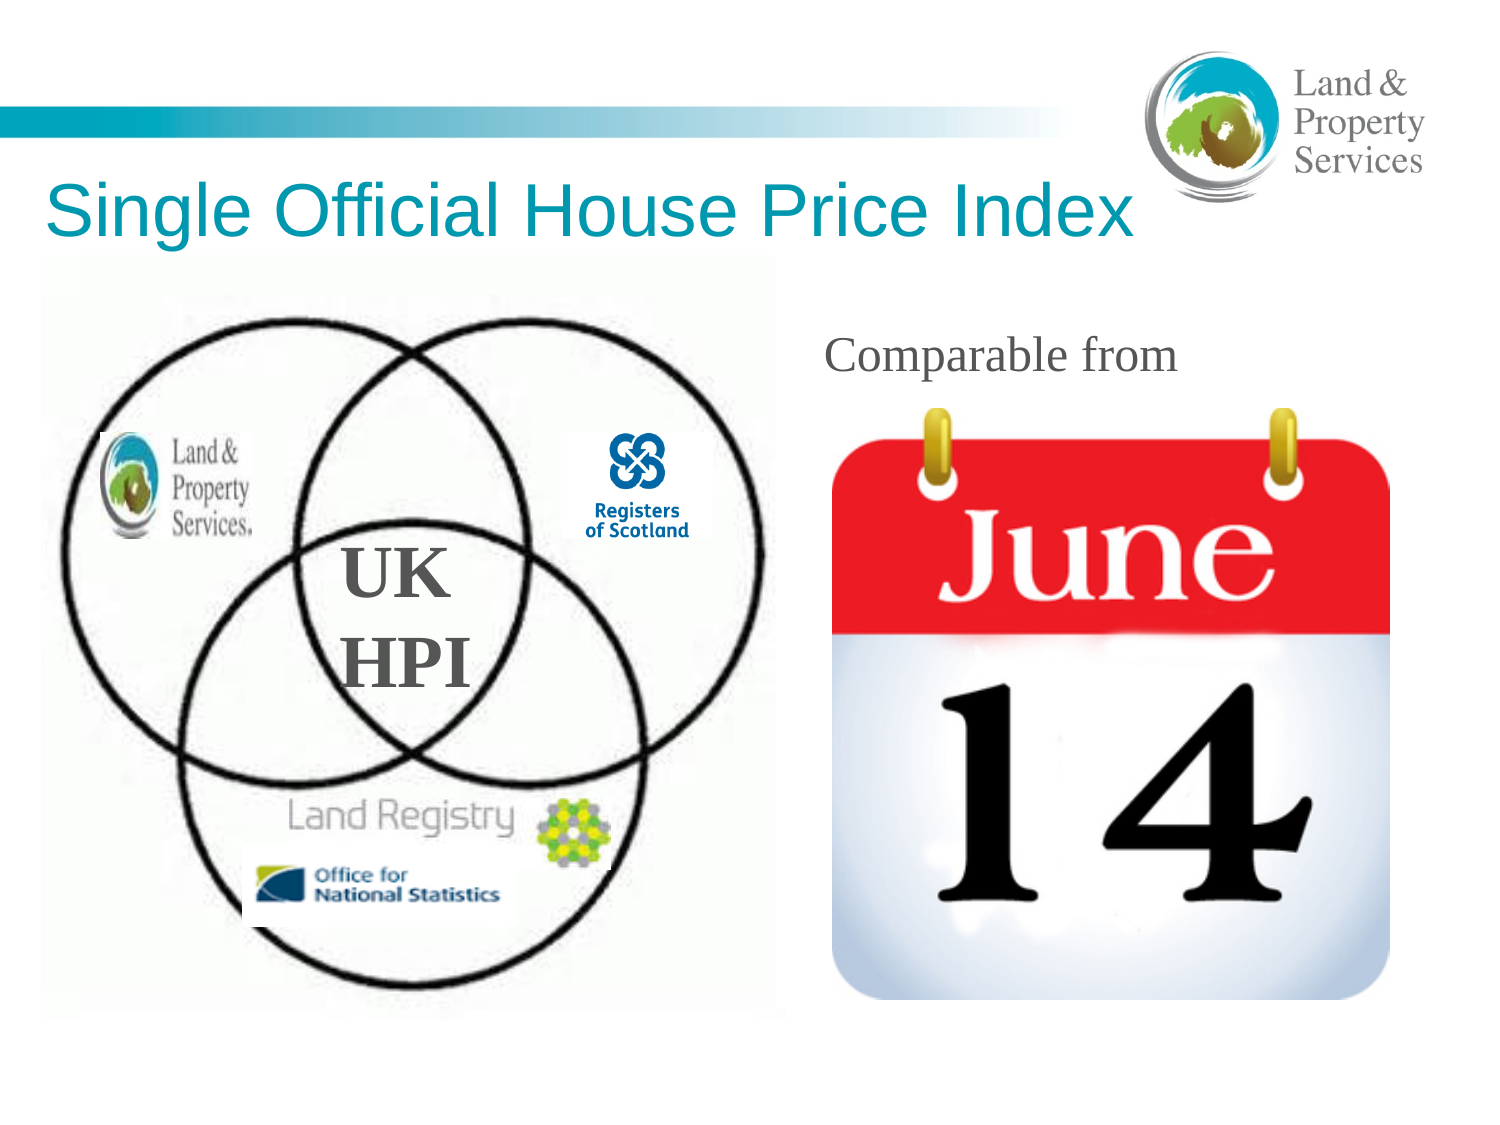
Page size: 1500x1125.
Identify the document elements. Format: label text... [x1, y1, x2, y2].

picture [832, 408, 1391, 1000]
text_box Comparable from [809, 314, 1436, 390]
picture [0, 0, 1497, 229]
title Single Official House Price Index [29, 136, 1305, 275]
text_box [41, 255, 786, 1021]
